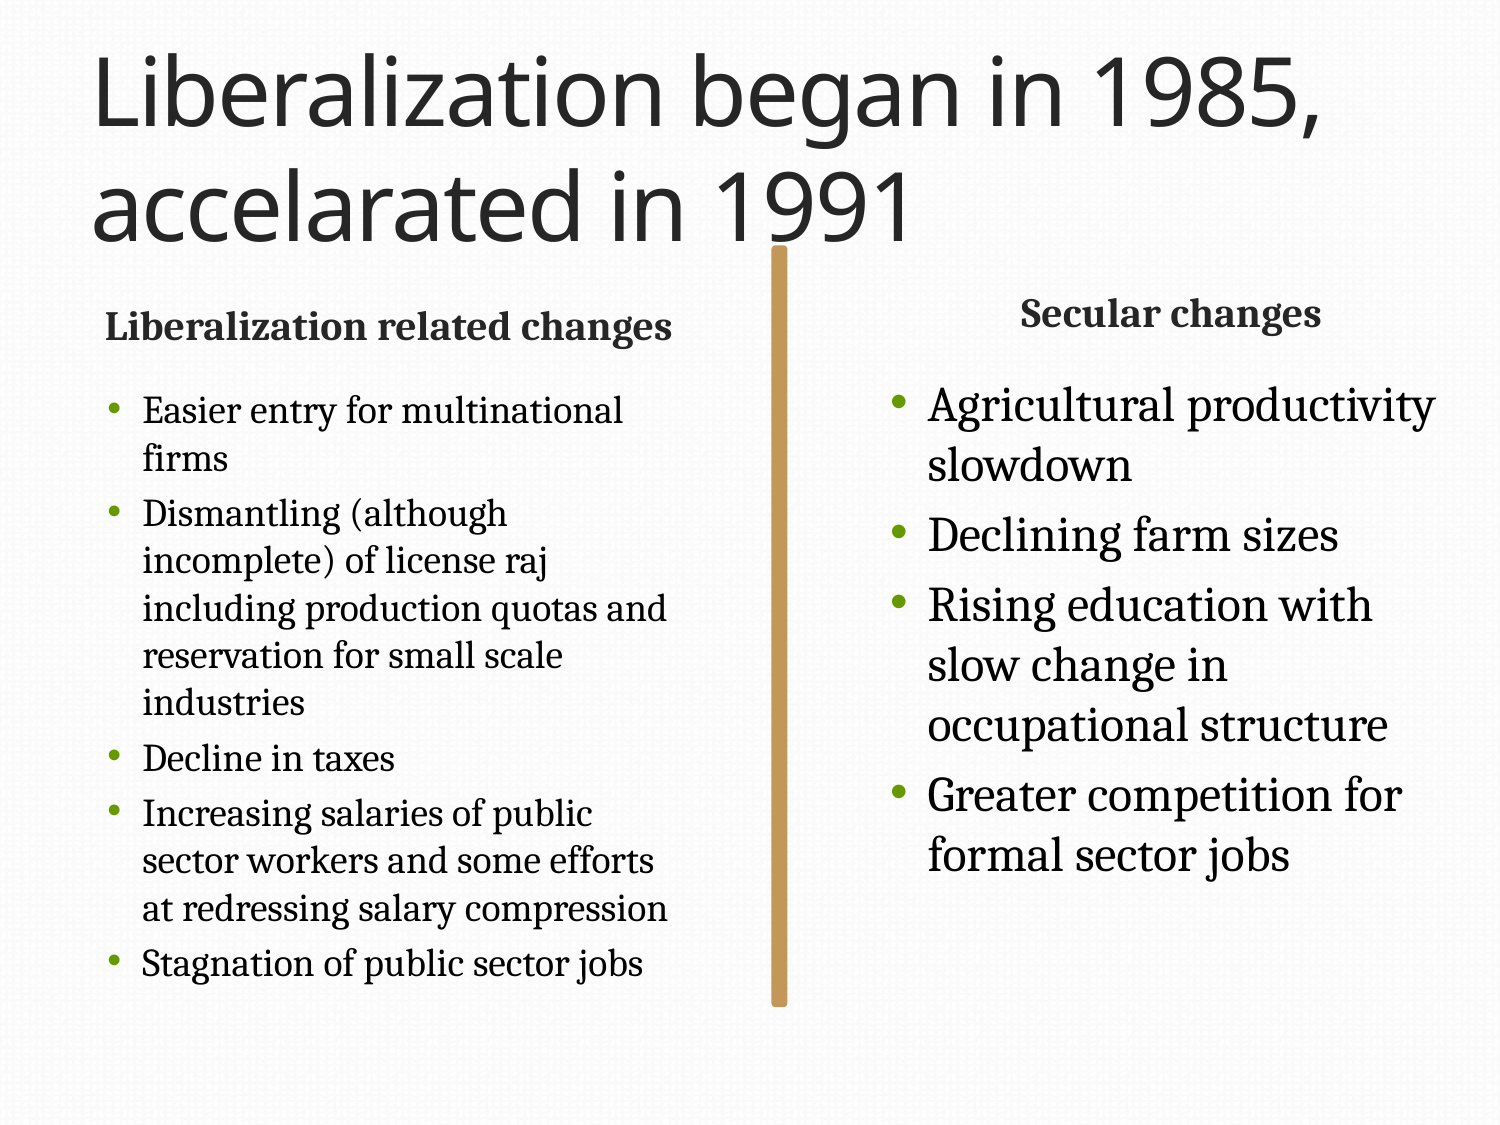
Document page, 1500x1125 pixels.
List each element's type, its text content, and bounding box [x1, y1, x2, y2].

list Easier entry for multinational firms Dismantling (although incomplete) of license raj including production quotas and reservation for small scale industries Decline in taxes Increasing salaries of public sector workers and some efforts at redressing salary compression Stagnation of public sector jobs [75, 376, 703, 1005]
list Liberalization related changes [75, 251, 703, 357]
title Liberalization began in 1985, accelarated in 1991 [75, 45, 1471, 247]
list Agricultural productivity slowdown Declining farm sizes Rising education with slow change in occupational structure Greater competition for formal sector jobs [856, 363, 1488, 1005]
list Secular changes [856, 251, 1488, 344]
